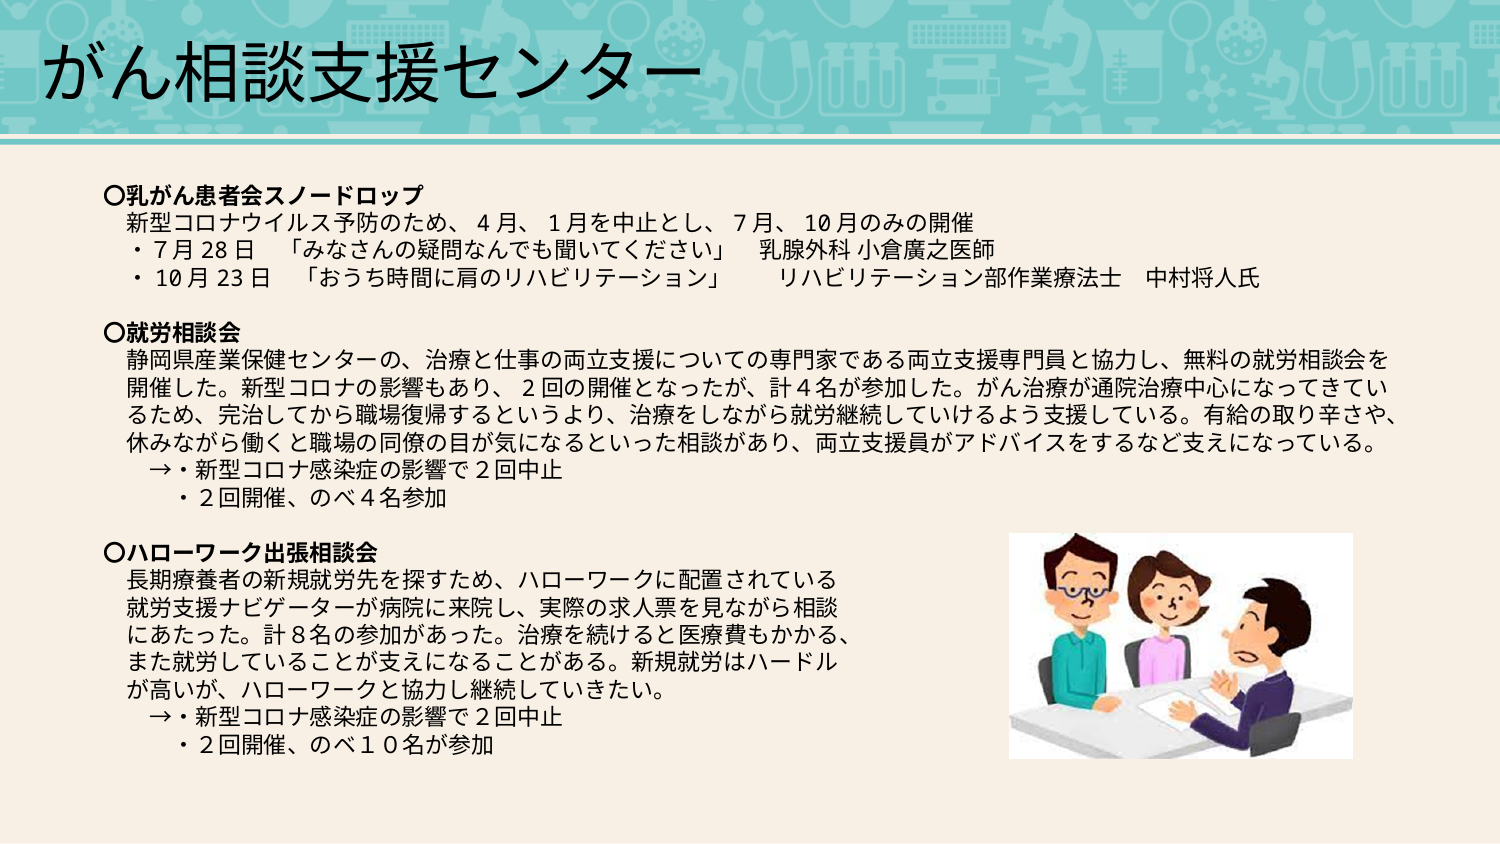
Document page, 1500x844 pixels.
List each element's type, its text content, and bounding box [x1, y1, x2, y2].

list がん相談支援センター [40, 45, 1364, 134]
picture [1009, 533, 1353, 759]
picture [0, 0, 1500, 134]
text_box 〇乳がん患者会スノードロップ 新型コロナウイルス予防のため、4月、1月を中止とし、7月、10月のみの開催 ・７月28日 「みなさんの疑問なんでも聞いてください」 乳腺外科 小倉廣之医師 ・10月23日 「おうち時間に肩のリハビリテーション」 リハビリテーション部作業療法士 中村将人氏 〇就労相談会 静岡県産業保健センターの、治療と仕事の両立支援についての専門家である両立支援専門員と協力し、無料の就労相談会を 開催した。新型コロナの影響もあり、2回の開催となったが、計４名が参加した。がん治療が通院治療中心になってきてい るため、完治してから職場復帰するというより、治療をしながら就労継続していけるよう支援している。有給の取り辛さや、 休みながら働くと職場の同僚の目が気になるといった相談があり、両立支援員がアドバイスをするなど支えになっている。 →・新型コロナ感染症の影響で２回中止 ・２回開催、のべ４名参加 〇ハローワーク出張相談会 長期療養者の新規就労先を探すため、ハローワークに配置されている 就労支援ナビゲーターが病院に来院し、実際の求人票を見ながら相談 にあたった。計８名の参加があった。治療を続けると医療費もかかる、 また就労していることが支えになることがある。新規就労はハードル が高いが、ハローワークと協力し継続していきたい。 →・新型コロナ感染症の影響で２回中止 ・２回開催、のベ１０名が参加 [88, 173, 1448, 766]
